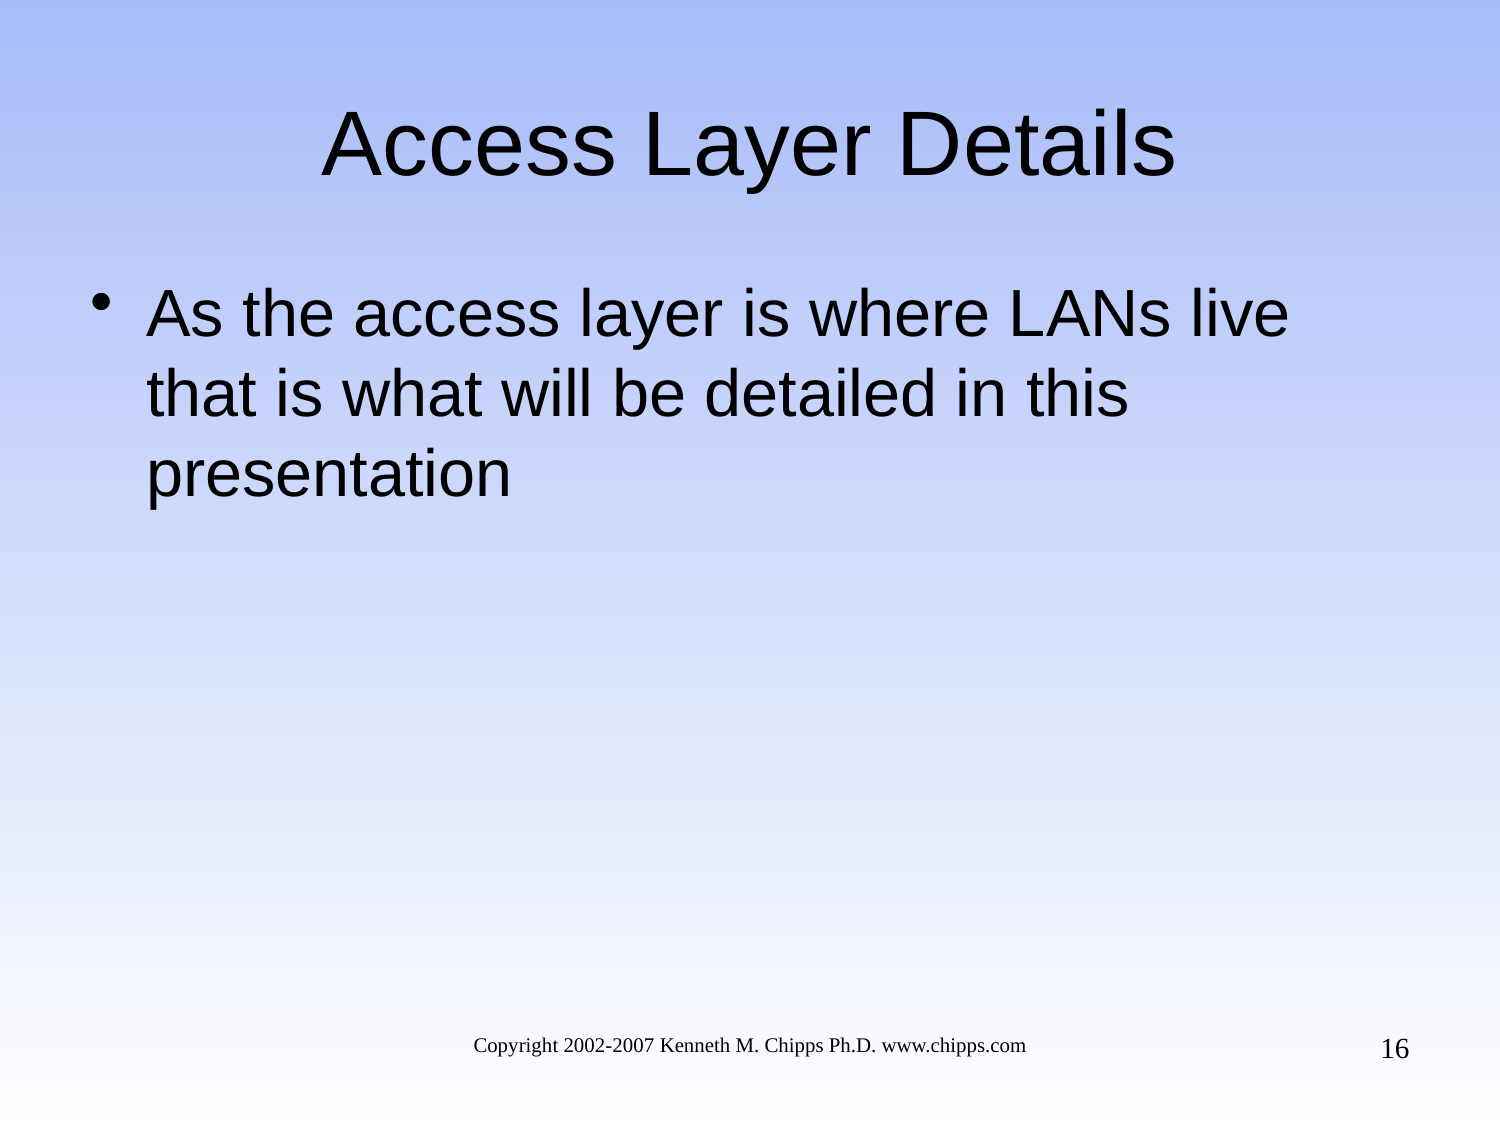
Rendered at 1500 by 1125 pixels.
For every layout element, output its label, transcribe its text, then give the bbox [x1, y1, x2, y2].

footer Copyright 2002-2007 Kenneth M. Chipps Ph.D. www.chipps.com [449, 1024, 1051, 1103]
title Access Layer Details [75, 45, 1425, 233]
slide_number 16 [1074, 1021, 1426, 1101]
list As the access layer is where LANs live that is what will be detailed in this presentation [75, 262, 1425, 1005]
